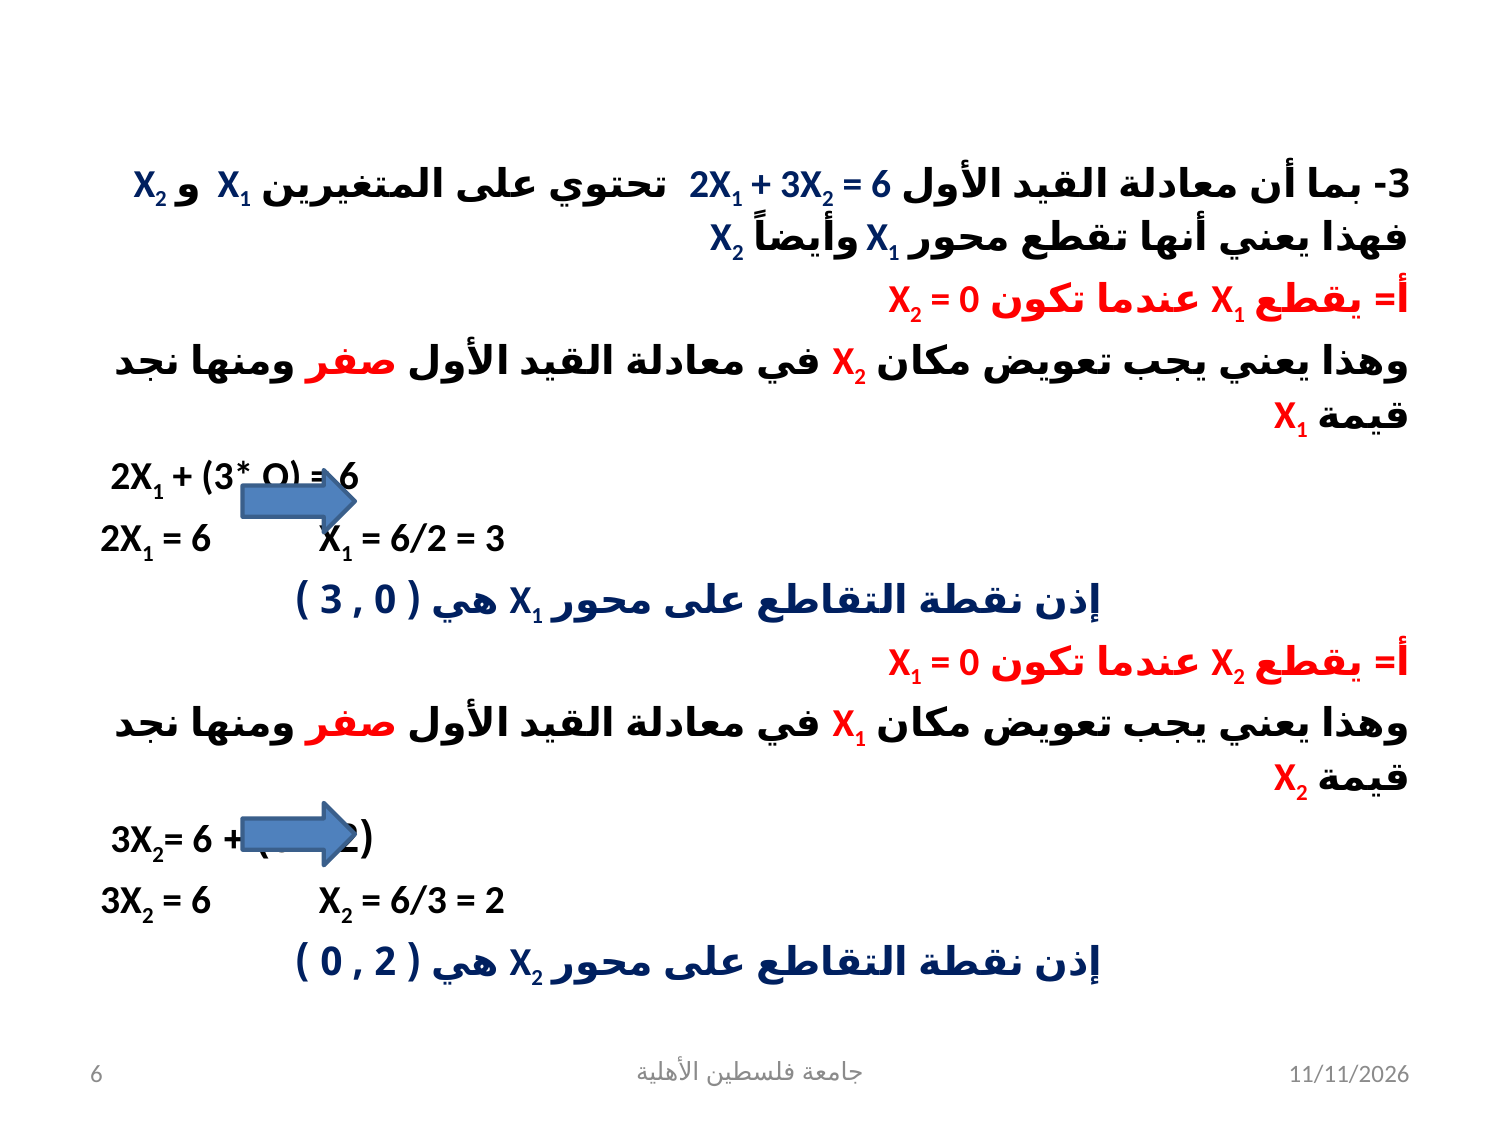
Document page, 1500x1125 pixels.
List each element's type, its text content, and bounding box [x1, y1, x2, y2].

list 3- بما أن معادلة القيد الأول 2X1 + 3X2 = 6 تحتوي على المتغيرين X1 و X2 فهذا يعني أنها تقطع محور X1 وأيضاً X2 أ= يقطع X1 عندما تكون X2 = 0 وهذا يعني يجب تعويض مكان X2 في معادلة القيد الأول صفر ومنها نجد قيمة X1 2X1 + (3* O) = 6 2X1 = 6 X1 = 6/2 = 3 إذن نقطة التقاطع على محور X1 هي ( 0 , 3 ) أ= يقطع X2 عندما تكون X1 = 0 وهذا يعني يجب تعويض مكان X1 في معادلة القيد الأول صفر ومنها نجد قيمة X2 (2 * 0) + 3X2= 6 3X2 = 6 X2 = 6/3 = 2 إذن نقطة التقاطع على محور X2 هي ( 2 , 0 ) [75, 149, 1425, 1005]
slide_number 6 [75, 1042, 425, 1103]
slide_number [1074, 1042, 1425, 1103]
text_box [240, 800, 358, 868]
text_box [240, 468, 358, 535]
footer جامعة فلسطين الأهلية [512, 1042, 988, 1103]
